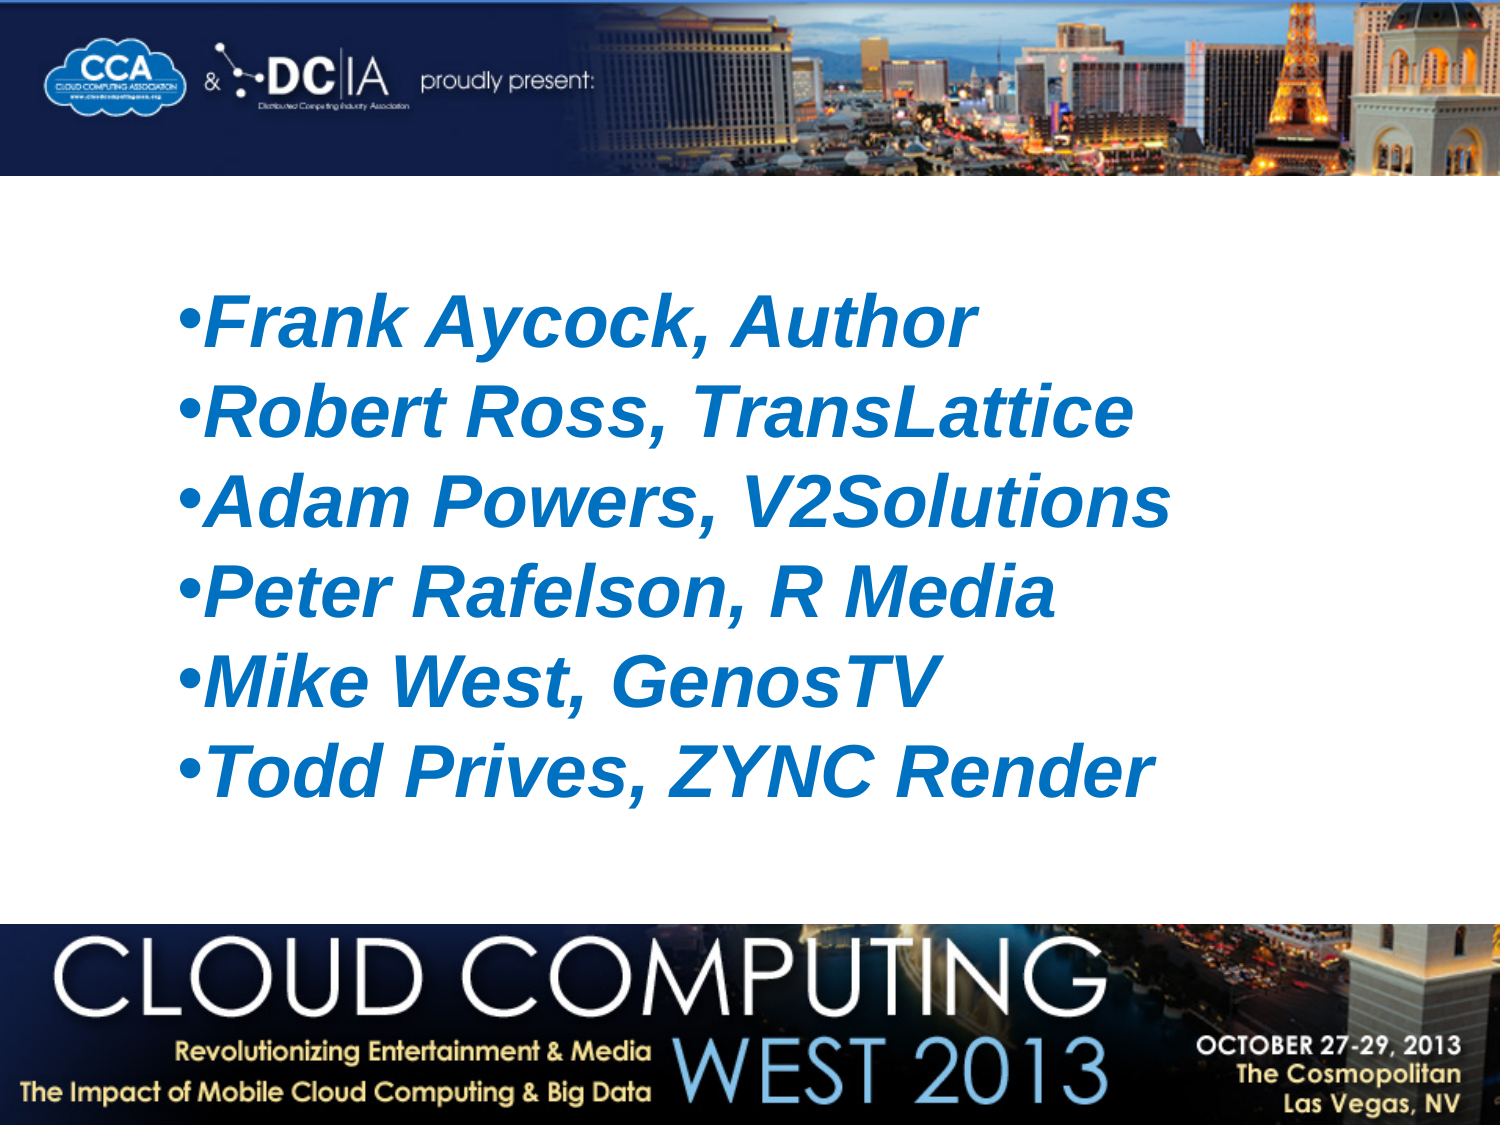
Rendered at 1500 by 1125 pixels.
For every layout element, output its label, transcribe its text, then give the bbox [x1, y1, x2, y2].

text_box Frank Aycock, Author Robert Ross, TransLattice Adam Powers, V2Solutions Peter Rafelson, R Media Mike West, GenosTV Todd Prives, ZYNC Render [162, 182, 1500, 325]
picture [0, 923, 1500, 1125]
picture [0, 0, 1500, 176]
